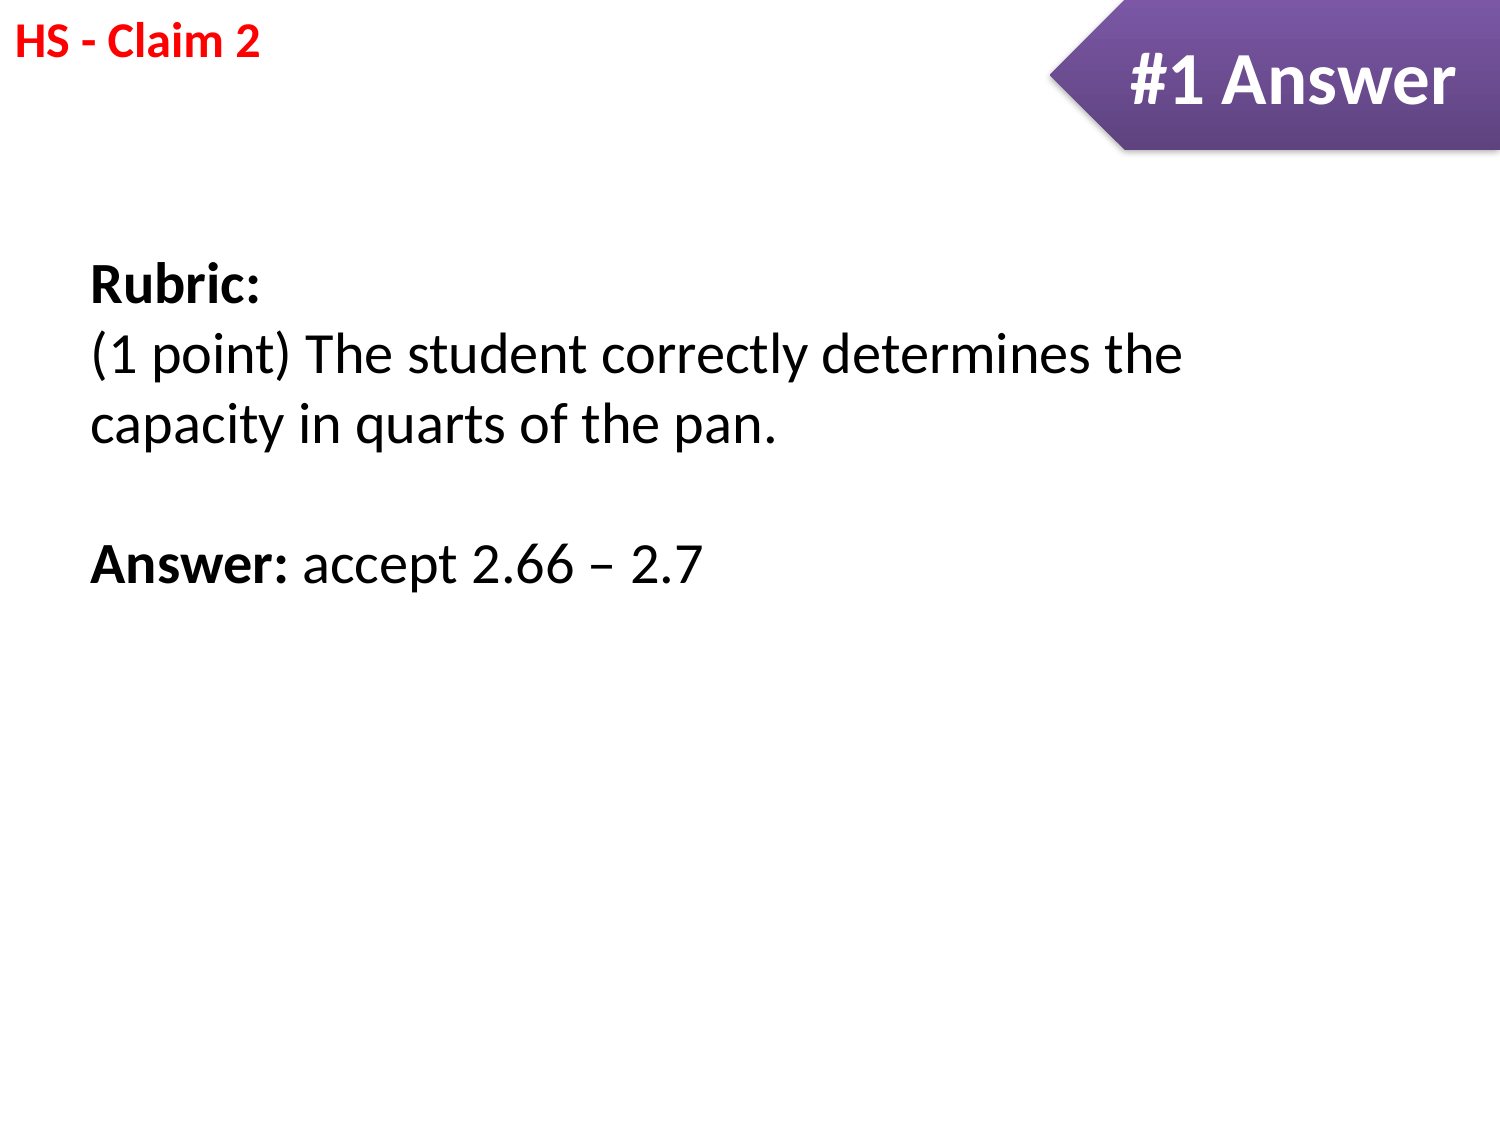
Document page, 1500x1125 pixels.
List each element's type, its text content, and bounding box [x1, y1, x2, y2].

text_box Rubric: (1 point) The student correctly determines the capacity in quarts of the pan. Answer: accept 2.66 – 2.7 [75, 237, 1388, 603]
text_box #1 Answer [1049, 0, 1500, 150]
